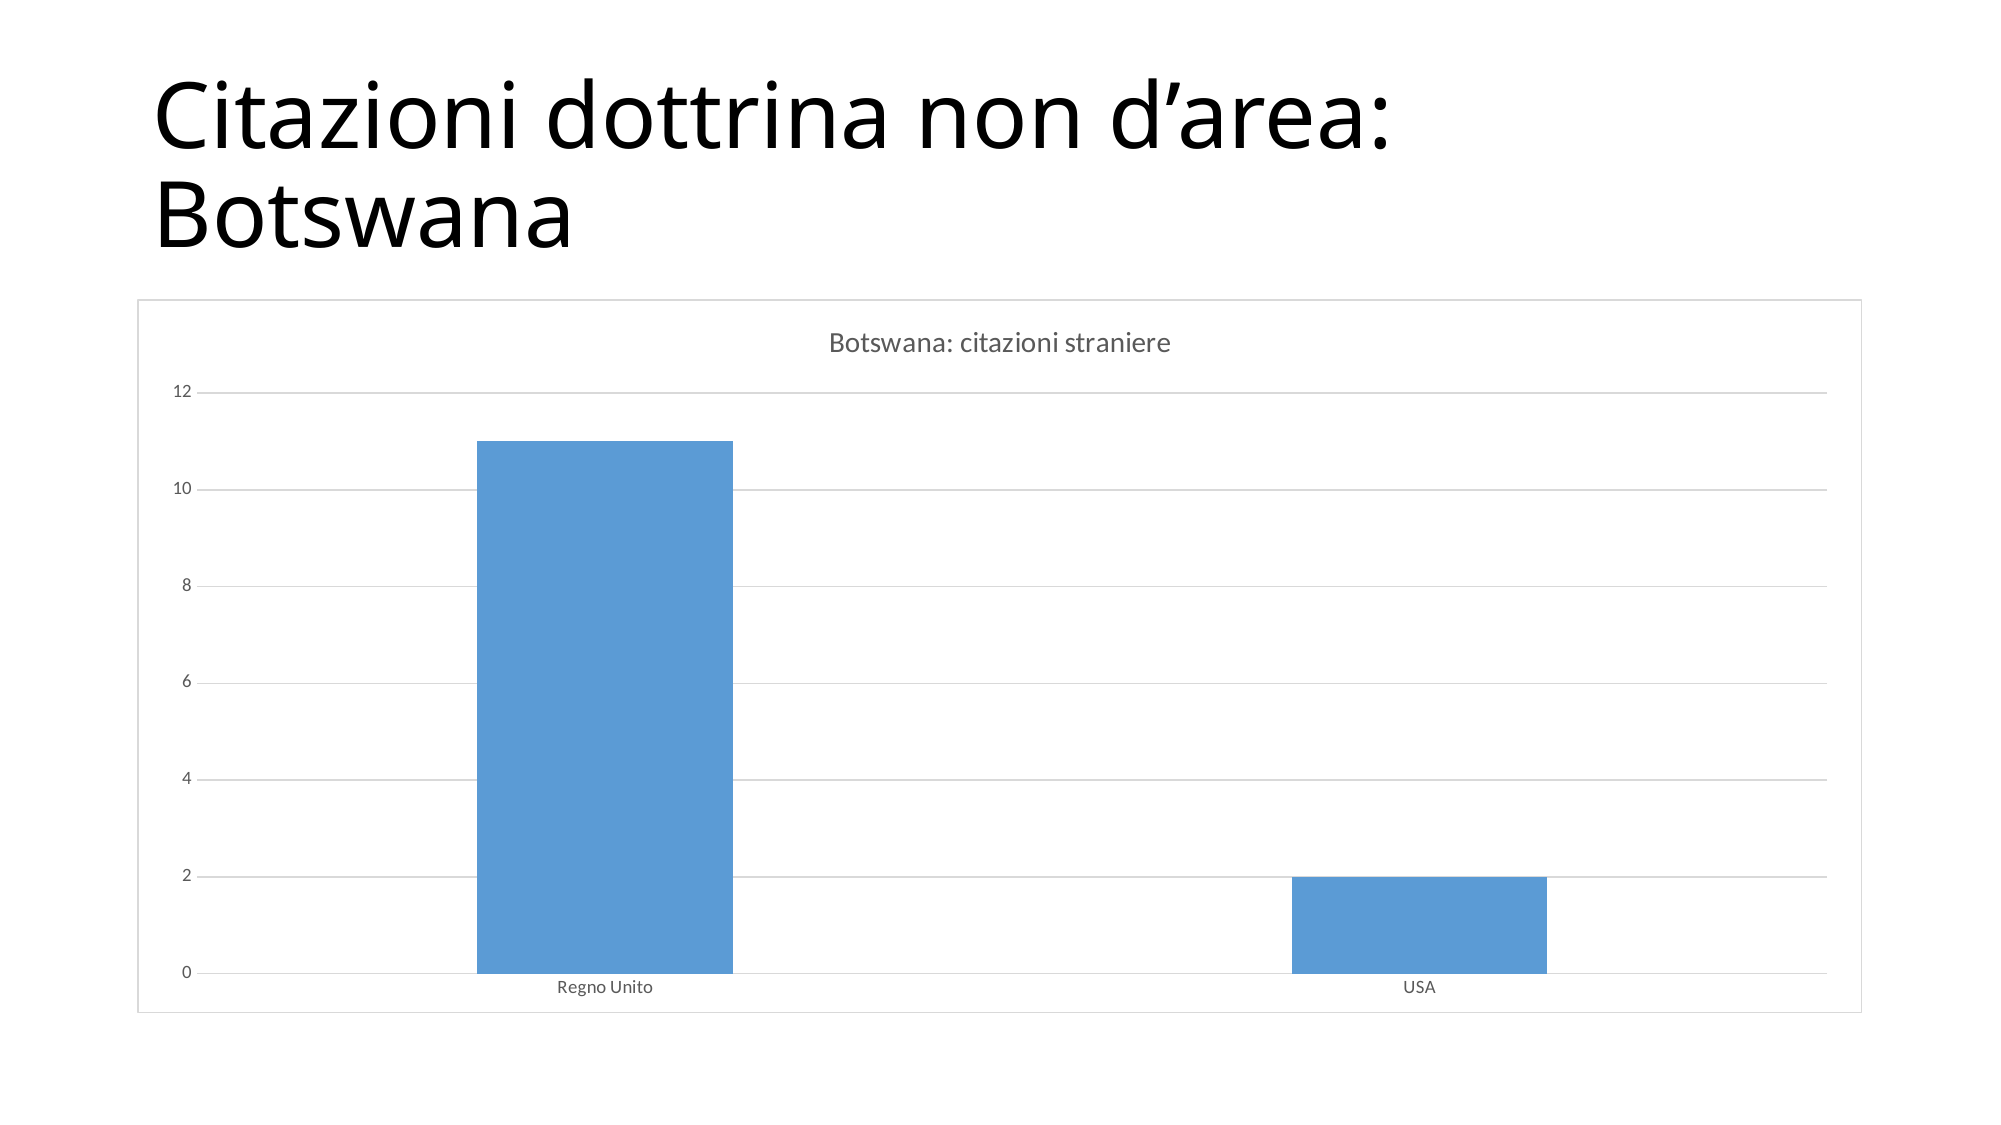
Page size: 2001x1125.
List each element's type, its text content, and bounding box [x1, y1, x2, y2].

chart [137, 299, 1863, 1014]
title Citazioni dottrina non d’area: Botswana [137, 59, 1863, 278]
